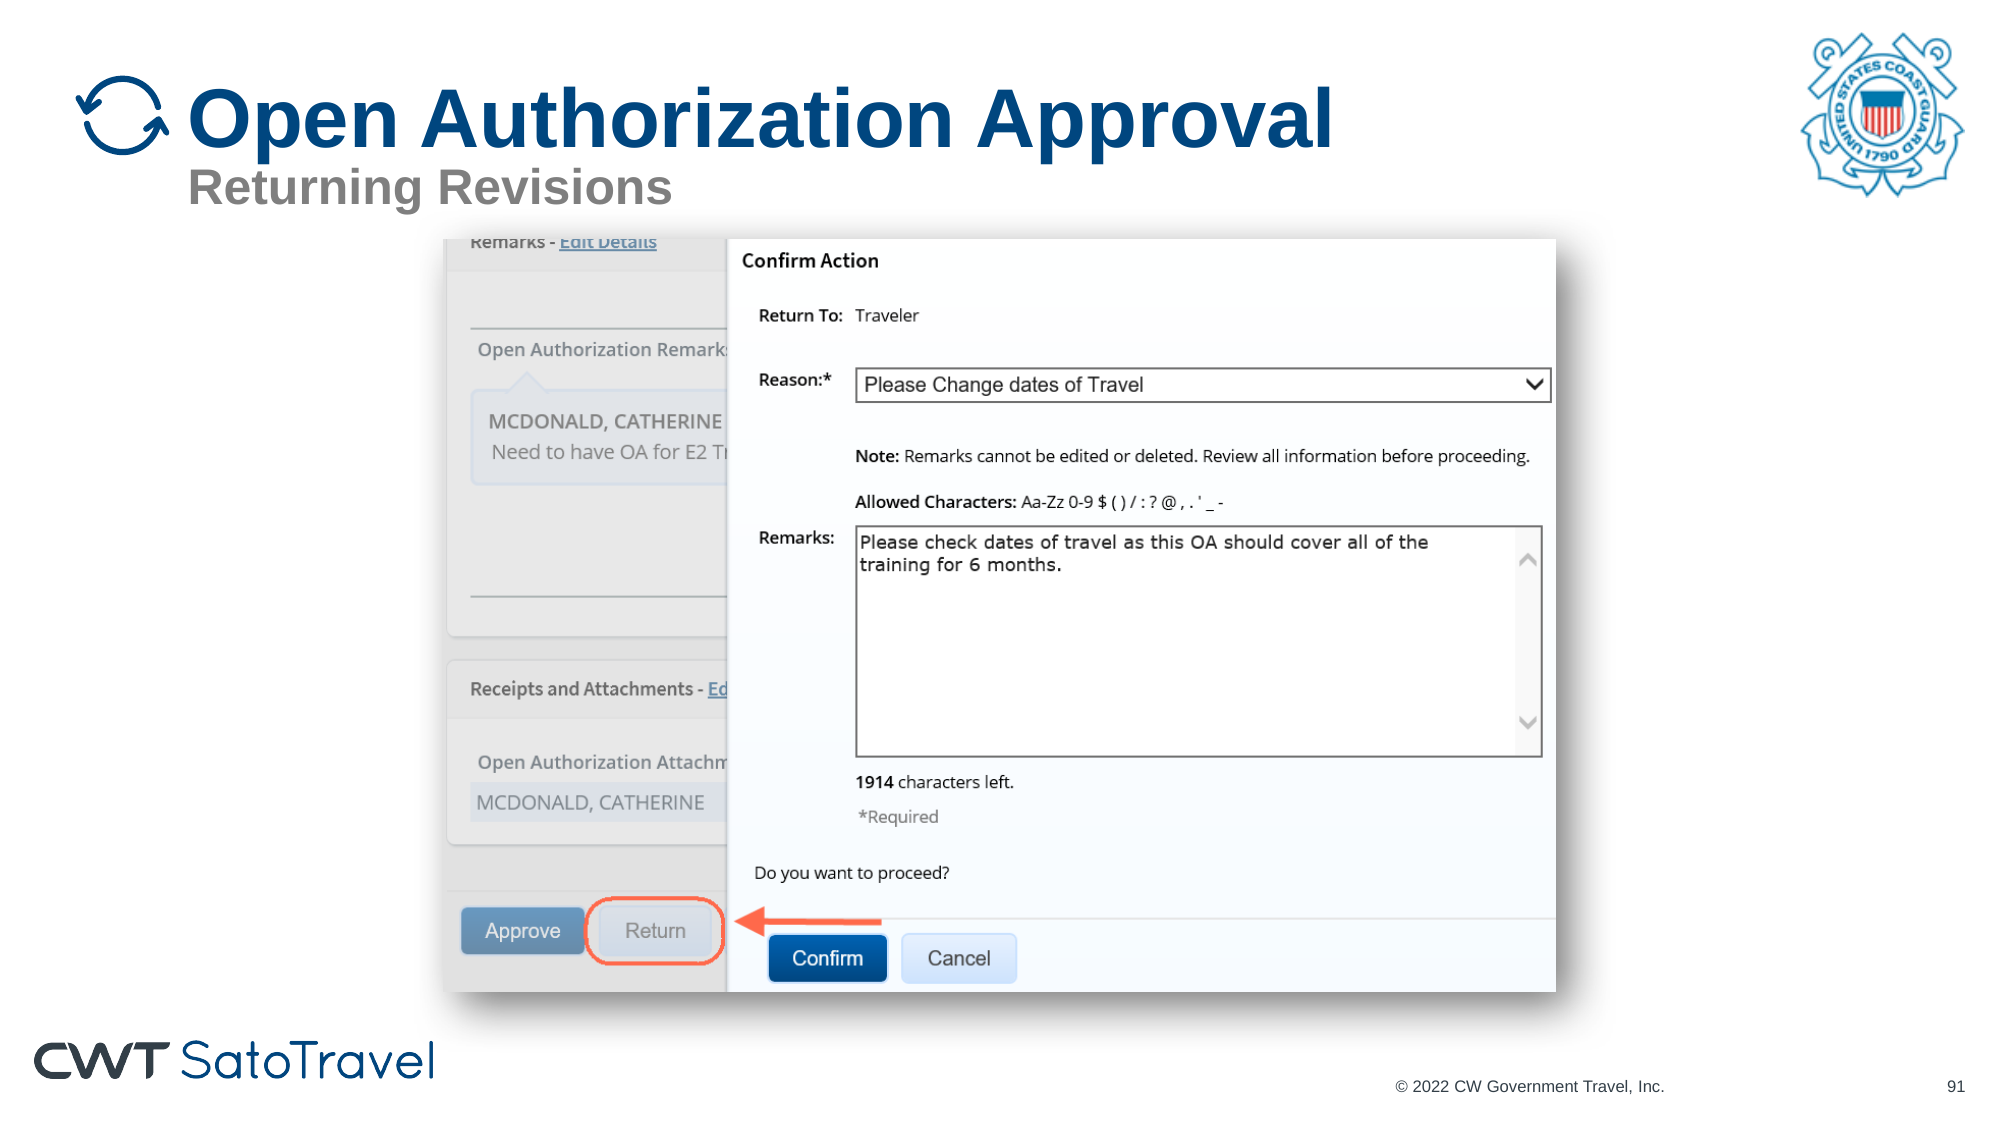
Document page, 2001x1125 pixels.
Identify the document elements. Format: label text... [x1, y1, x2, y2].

title Open Authorization Approval Returning Revisions [187, 79, 1918, 218]
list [443, 239, 1556, 992]
picture [1800, 32, 1965, 198]
slide_number 90 [1931, 1075, 1966, 1098]
picture [34, 1040, 433, 1079]
footer © 2022 CW Government Travel, Inc. [1257, 1075, 1918, 1098]
